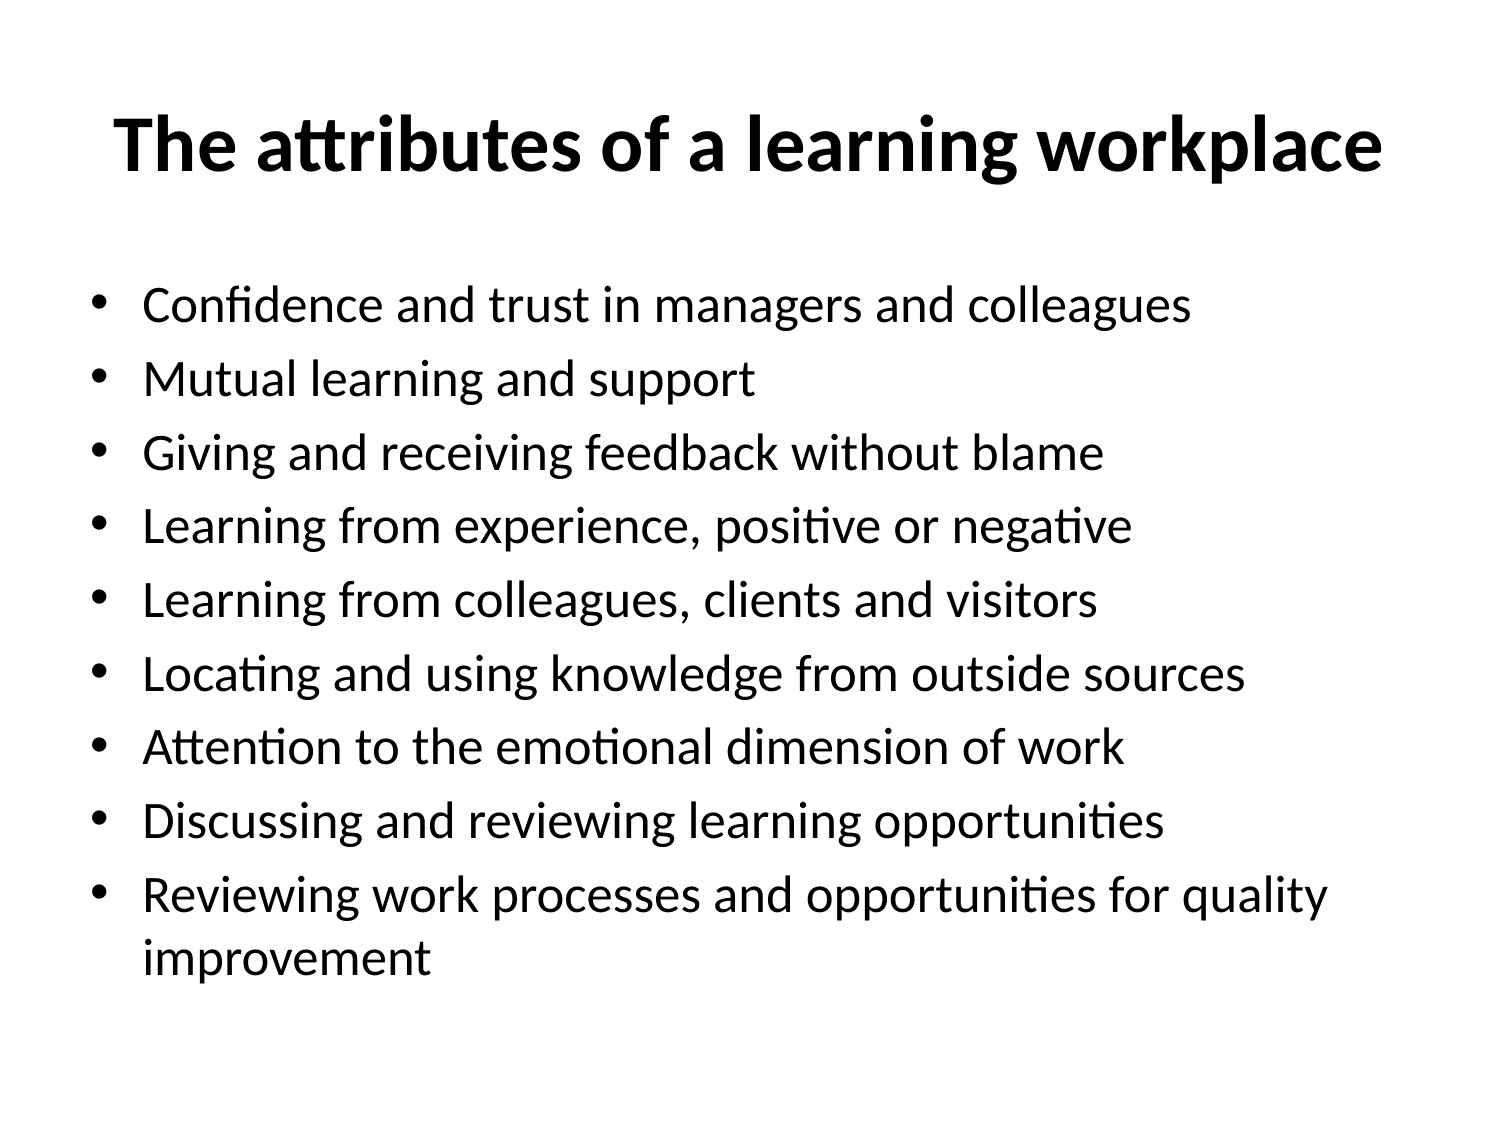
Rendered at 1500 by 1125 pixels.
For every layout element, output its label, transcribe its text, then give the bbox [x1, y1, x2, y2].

list Confidence and trust in managers and colleagues Mutual learning and support Giving and receiving feedback without blame Learning from experience, positive or negative Learning from colleagues, clients and visitors Locating and using knowledge from outside sources Attention to the emotional dimension of work Discussing and reviewing learning opportunities Reviewing work processes and opportunities for quality improvement [75, 262, 1425, 1005]
title The attributes of a learning workplace [75, 45, 1425, 233]
